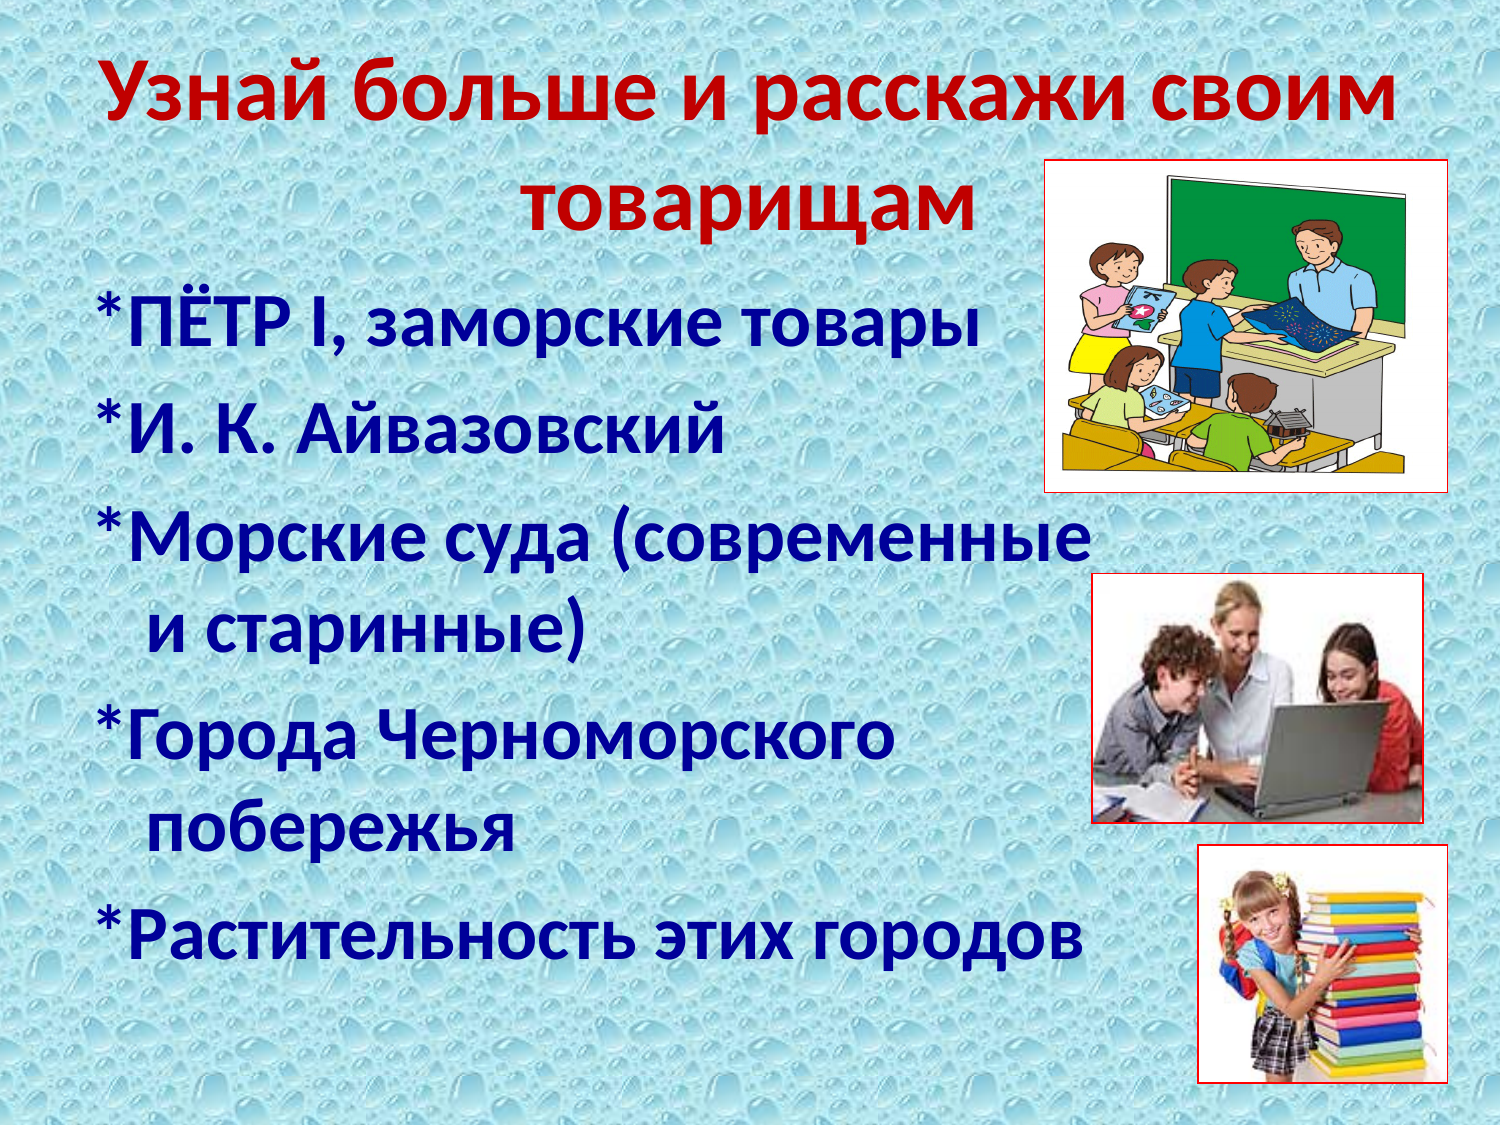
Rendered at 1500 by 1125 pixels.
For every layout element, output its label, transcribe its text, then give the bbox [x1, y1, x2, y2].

title Узнай больше и расскажи своим товарищам [75, 45, 1425, 233]
list *ПЁТР I, заморские товары *И. К. Айвазовский *Морские суда (современные и старинные) *Города Черноморского побережья *Растительность этих городов [75, 262, 1117, 1005]
picture [0, 0, 1500, 1125]
